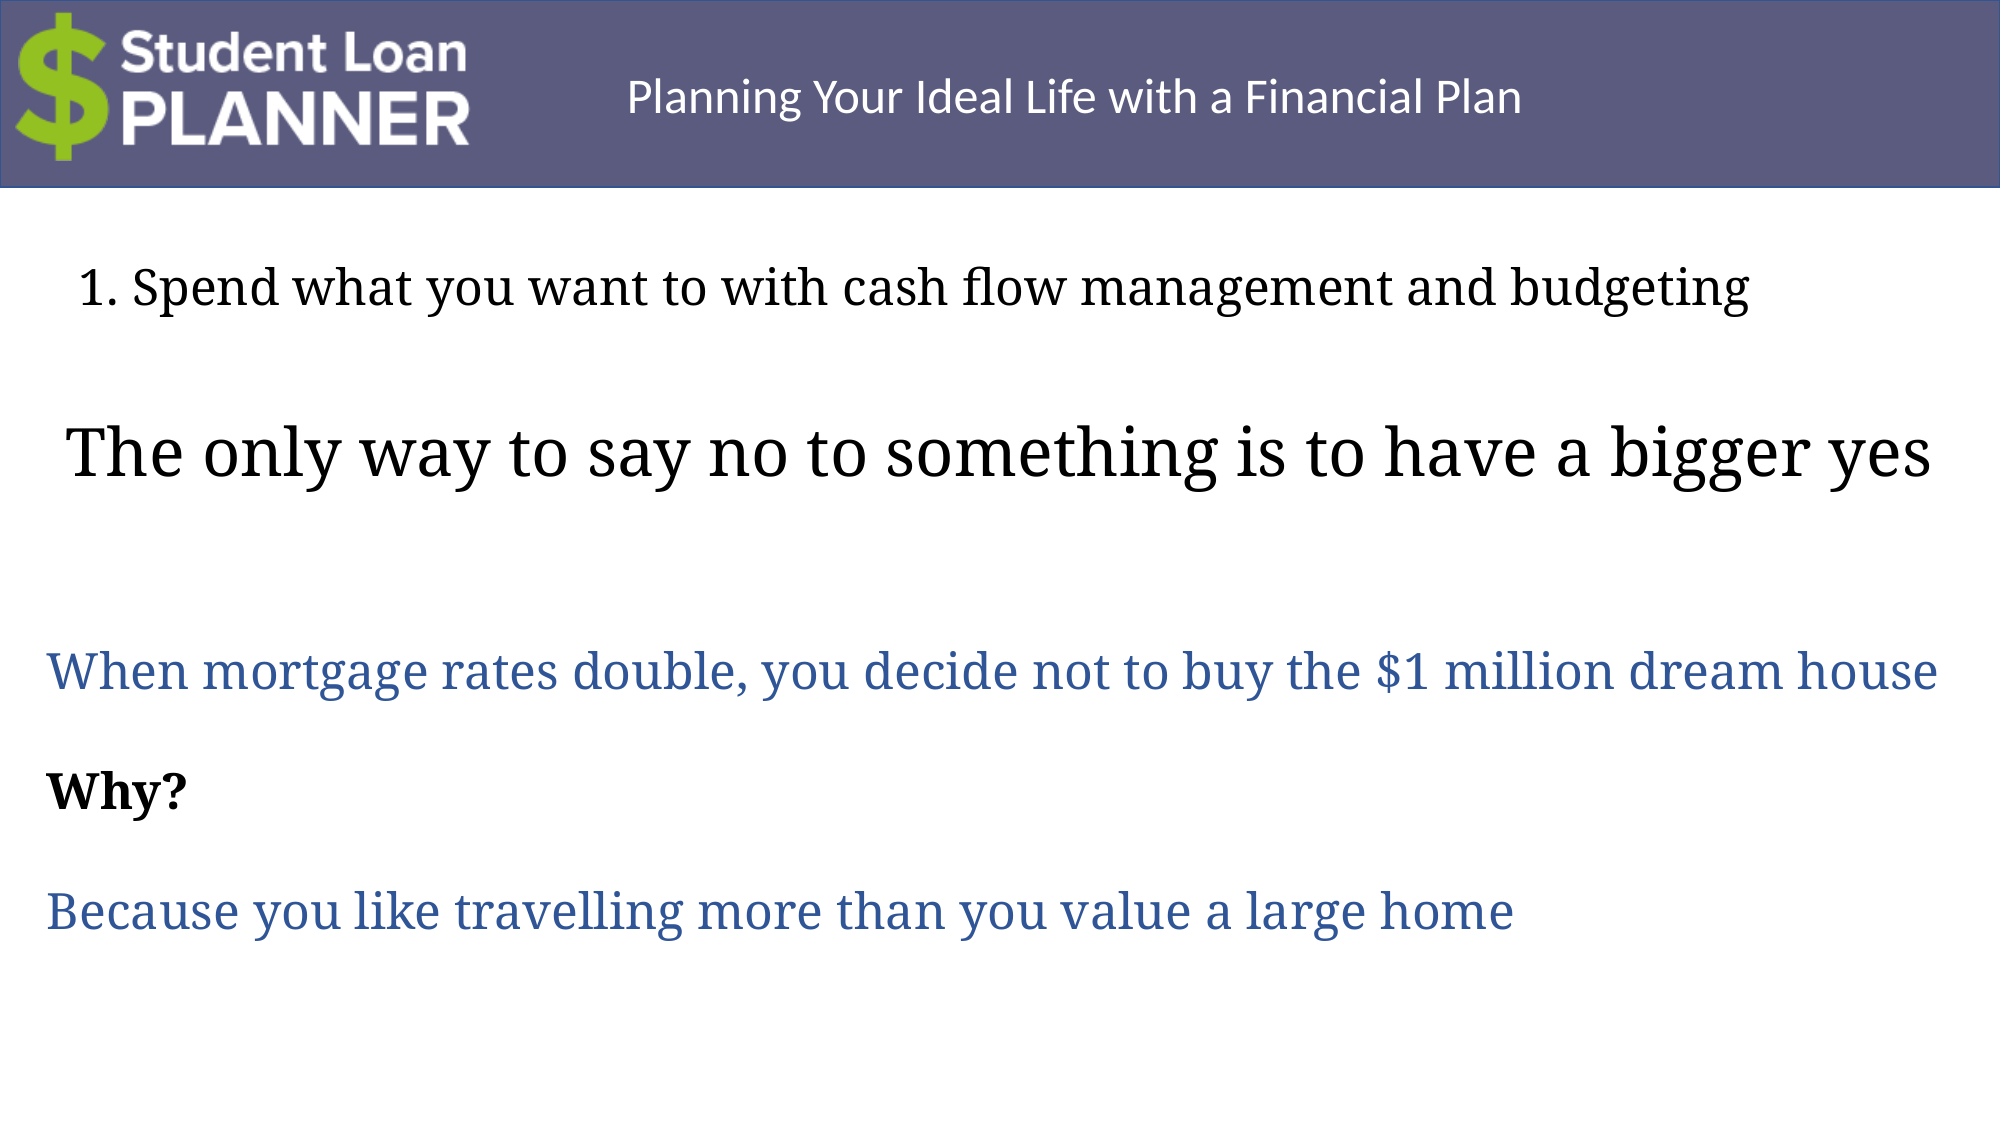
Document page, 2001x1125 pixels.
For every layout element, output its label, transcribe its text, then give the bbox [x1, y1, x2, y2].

text_box 1. Spend what you want to with cash flow management and budgeting [64, 248, 1766, 324]
picture [0, 0, 486, 186]
text_box The only way to say no to something is to have a bigger yes When mortgage rates double, you decide not to buy the $1 million dream house Why? Because you like travelling more than you value a large home [32, 402, 1968, 947]
text_box Planning Your Ideal Life with a Financial Plan [0, 0, 2000, 188]
